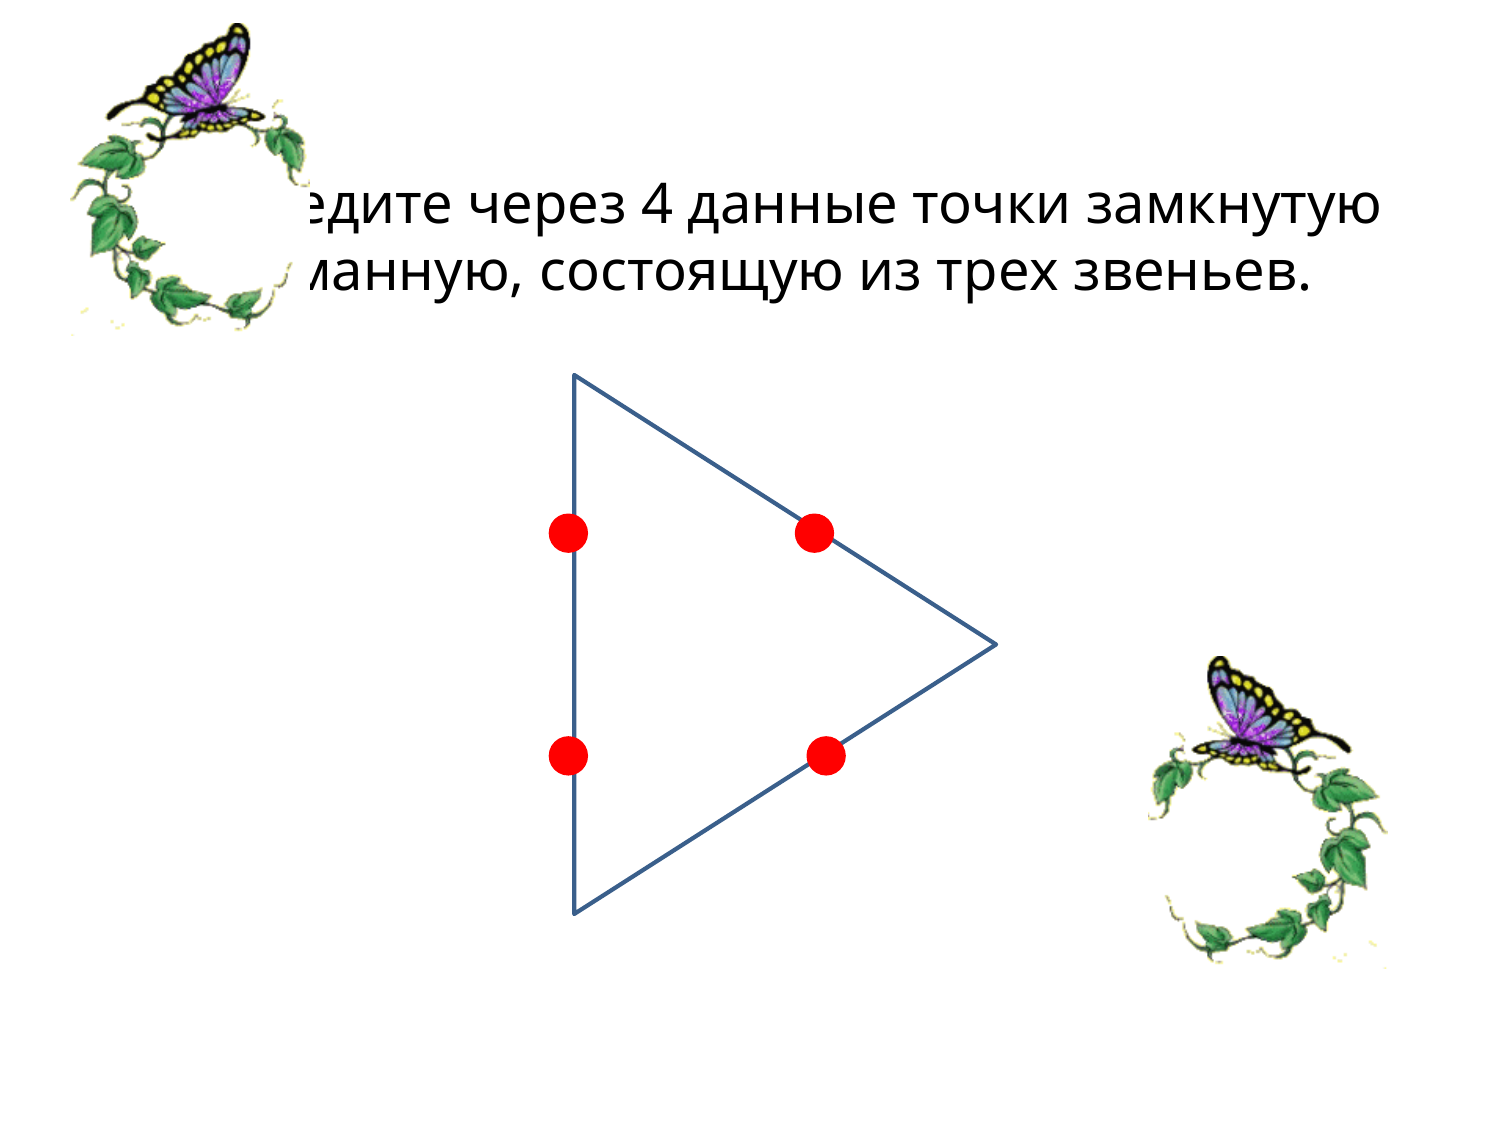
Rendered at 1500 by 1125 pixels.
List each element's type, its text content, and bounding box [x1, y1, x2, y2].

text_box [548, 736, 589, 776]
title Проведите через 4 данные точки замкнутую ломанную, состоящую из трех звеньев. [313, 140, 1444, 329]
picture [70, 23, 310, 337]
text_box [806, 736, 846, 776]
text_box [794, 513, 835, 553]
text_box [572, 373, 999, 916]
picture [1148, 655, 1388, 969]
text_box [548, 513, 589, 553]
